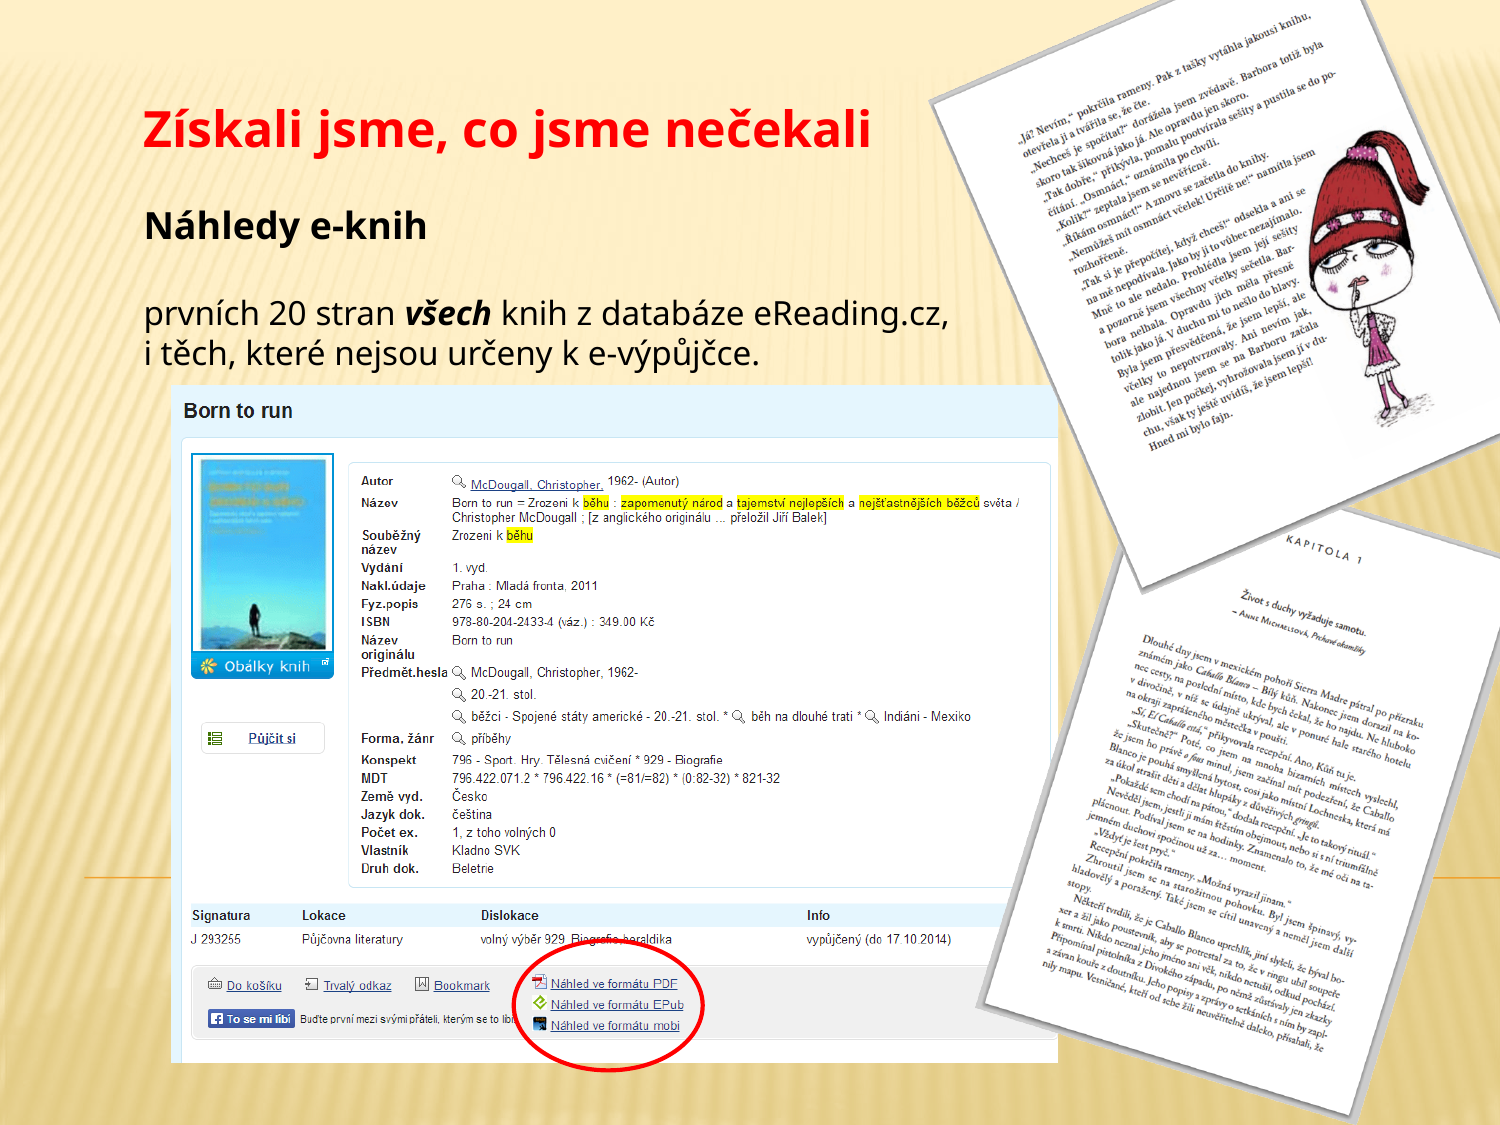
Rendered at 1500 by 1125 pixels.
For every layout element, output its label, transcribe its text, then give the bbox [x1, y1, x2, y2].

picture [170, 385, 1050, 1063]
picture [1015, 0, 1459, 530]
picture [929, 65, 1013, 294]
picture [1460, 219, 1500, 457]
picture [1052, 537, 1452, 1080]
text_box Získali jsme, co jsme nečekali Náhledy e-knih prvních 20 stran všech knih z databáze eReading.cz, i těch, které nejsou určeny k e-výpůjčce. [128, 89, 975, 380]
picture [1454, 540, 1500, 806]
picture [1239, 1088, 1368, 1124]
